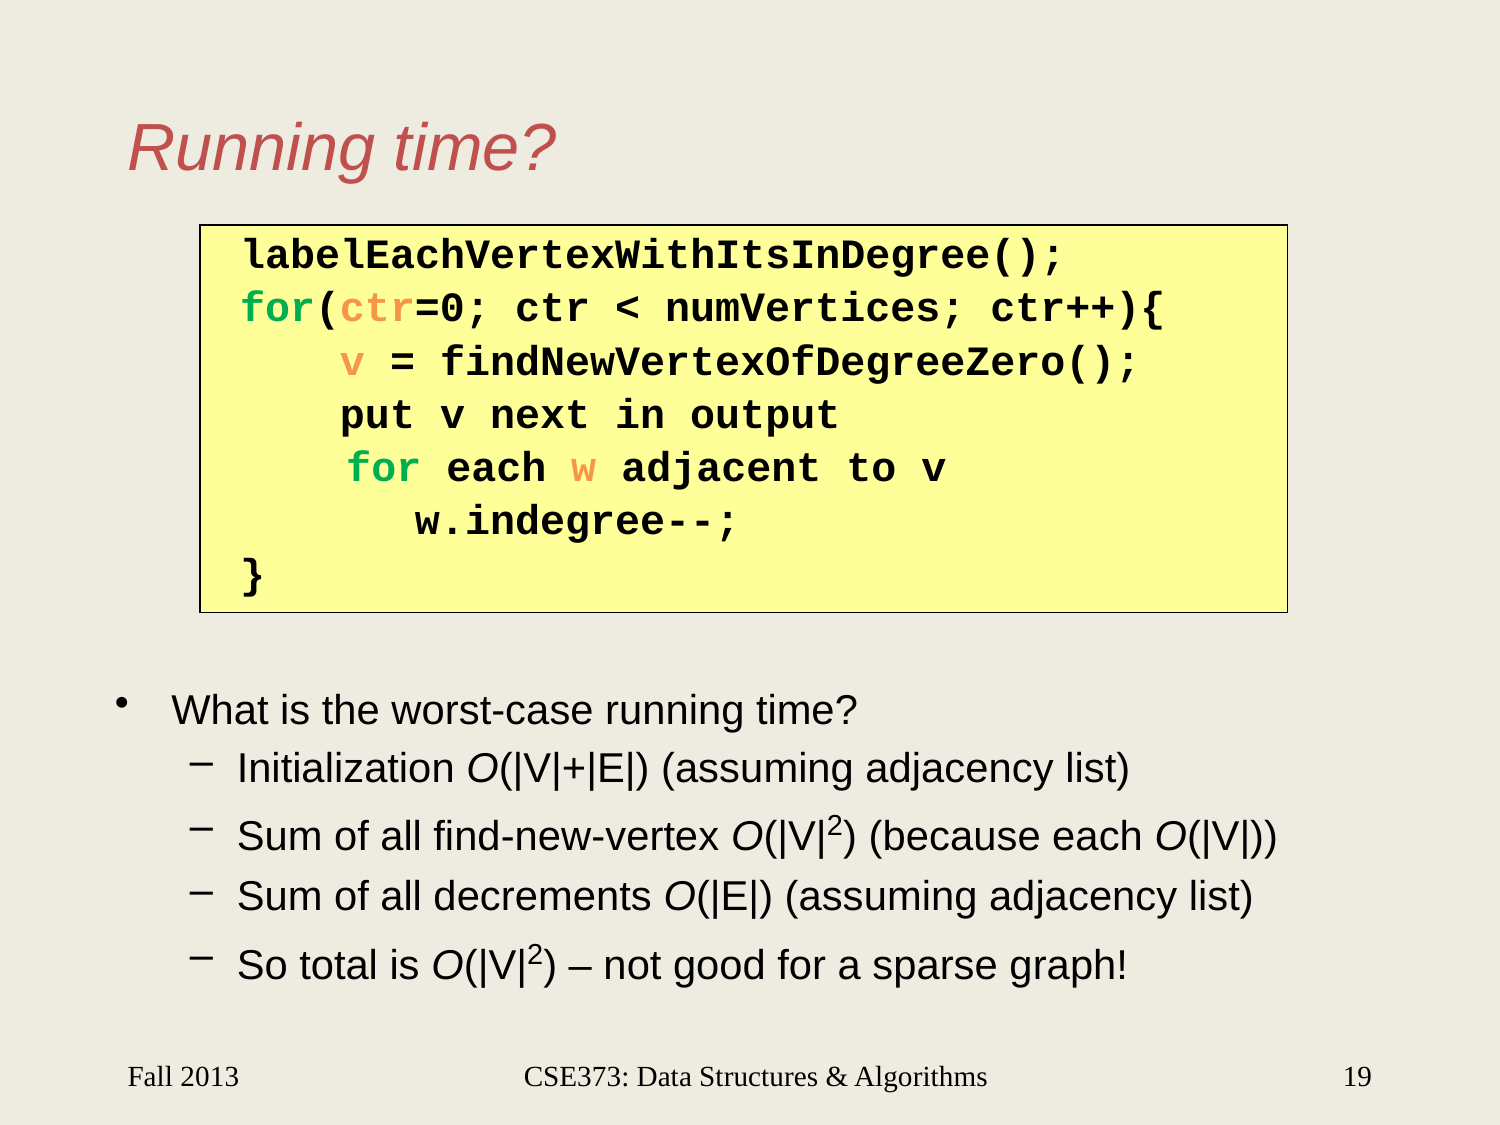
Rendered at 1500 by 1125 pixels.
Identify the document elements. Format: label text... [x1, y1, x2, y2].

slide_number 19 [1074, 1049, 1388, 1125]
text_box labelEachVertexWithItsInDegree(); for(ctr=0; ctr < numVertices; ctr++){ v = findNewVertexOfDegreeZero(); put v next in output for each w adjacent to v w.indegree--; } [200, 224, 1288, 613]
slide_number Fall 2013 [112, 1049, 426, 1125]
footer CSE373: Data Structures & Algorithms [474, 1049, 1038, 1125]
list What is the worst-case running time? Initialization O(|V|+|E|) (assuming adjacency list) Sum of all find-new-vertex O(|V|2) (because each O(|V|)) Sum of all decrements O(|E|) (assuming adjacency list) So total is O(|V|2) – not good for a sparse graph! [99, 674, 1376, 976]
title Running time? [112, 49, 1388, 238]
